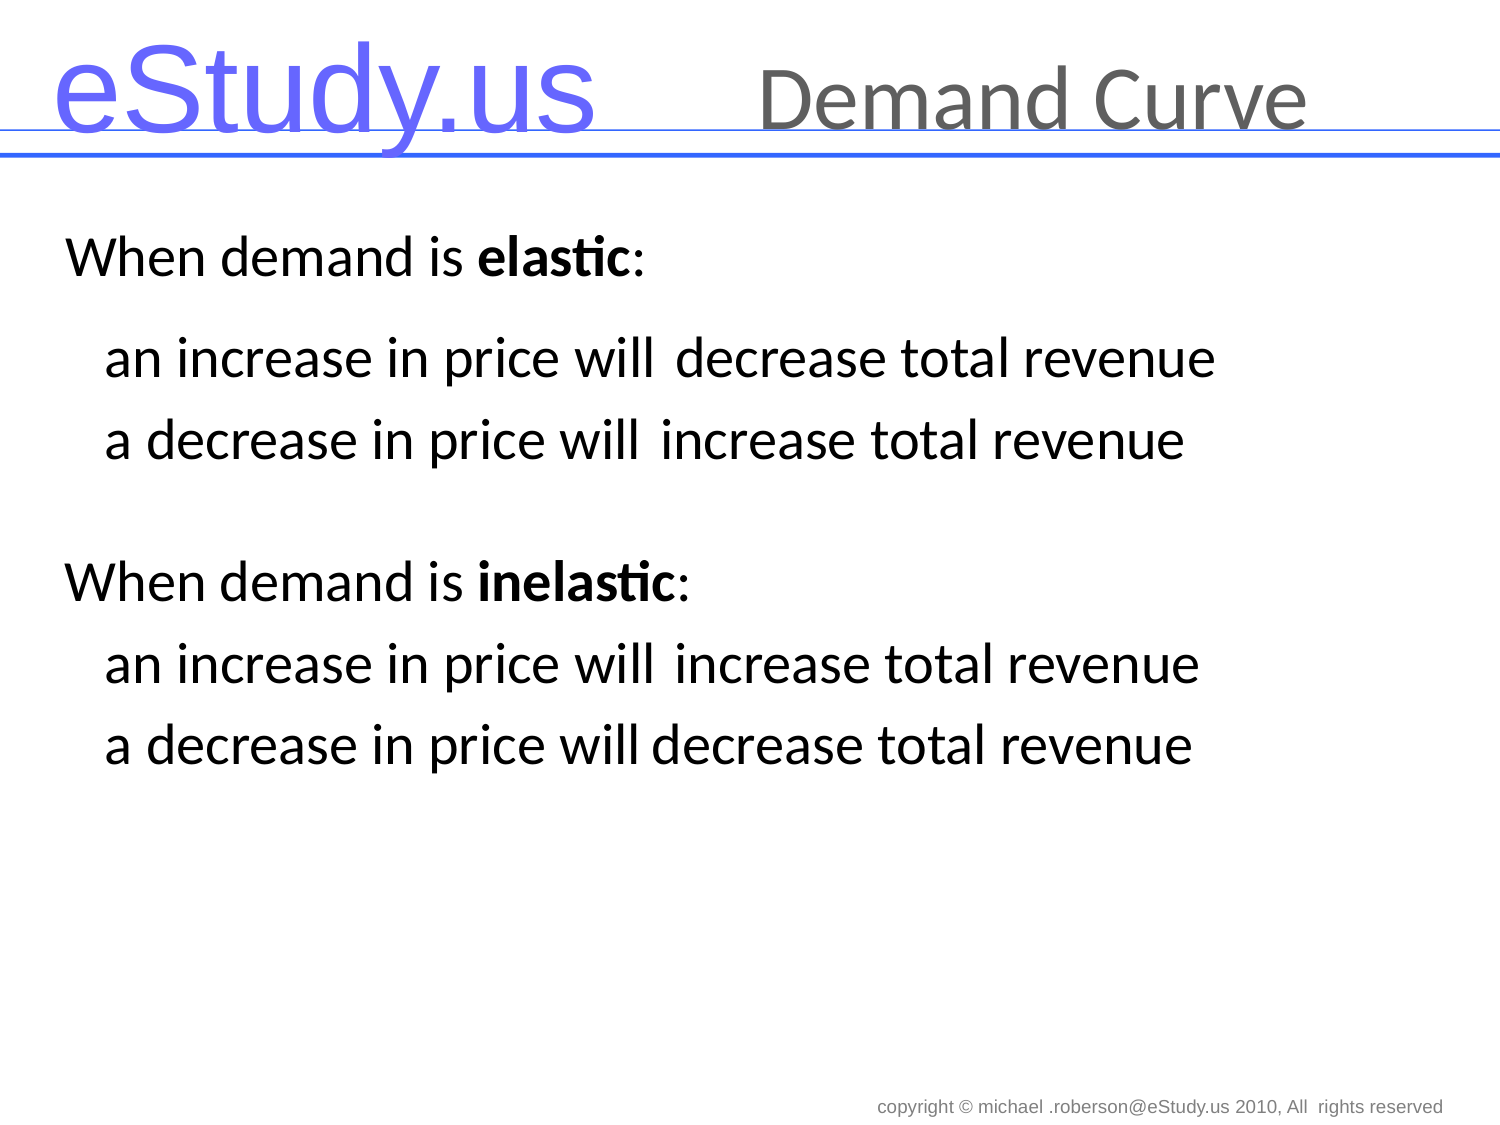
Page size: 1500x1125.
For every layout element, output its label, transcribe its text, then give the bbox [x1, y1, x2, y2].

text_box an increase in price will [89, 312, 660, 397]
text_box an increase in price will [89, 621, 660, 703]
text_box Demand Curve [742, 30, 1353, 156]
text_box When demand is inelastic: [50, 535, 757, 621]
text_box When demand is elastic: [50, 210, 743, 296]
text_box increase total revenue [660, 617, 1247, 698]
text_box a decrease in price will [90, 394, 645, 480]
text_box a decrease in price will [90, 698, 637, 784]
text_box increase total revenue [645, 394, 1240, 480]
text_box decrease total revenue [660, 312, 1271, 397]
text_box decrease total revenue [637, 698, 1247, 784]
